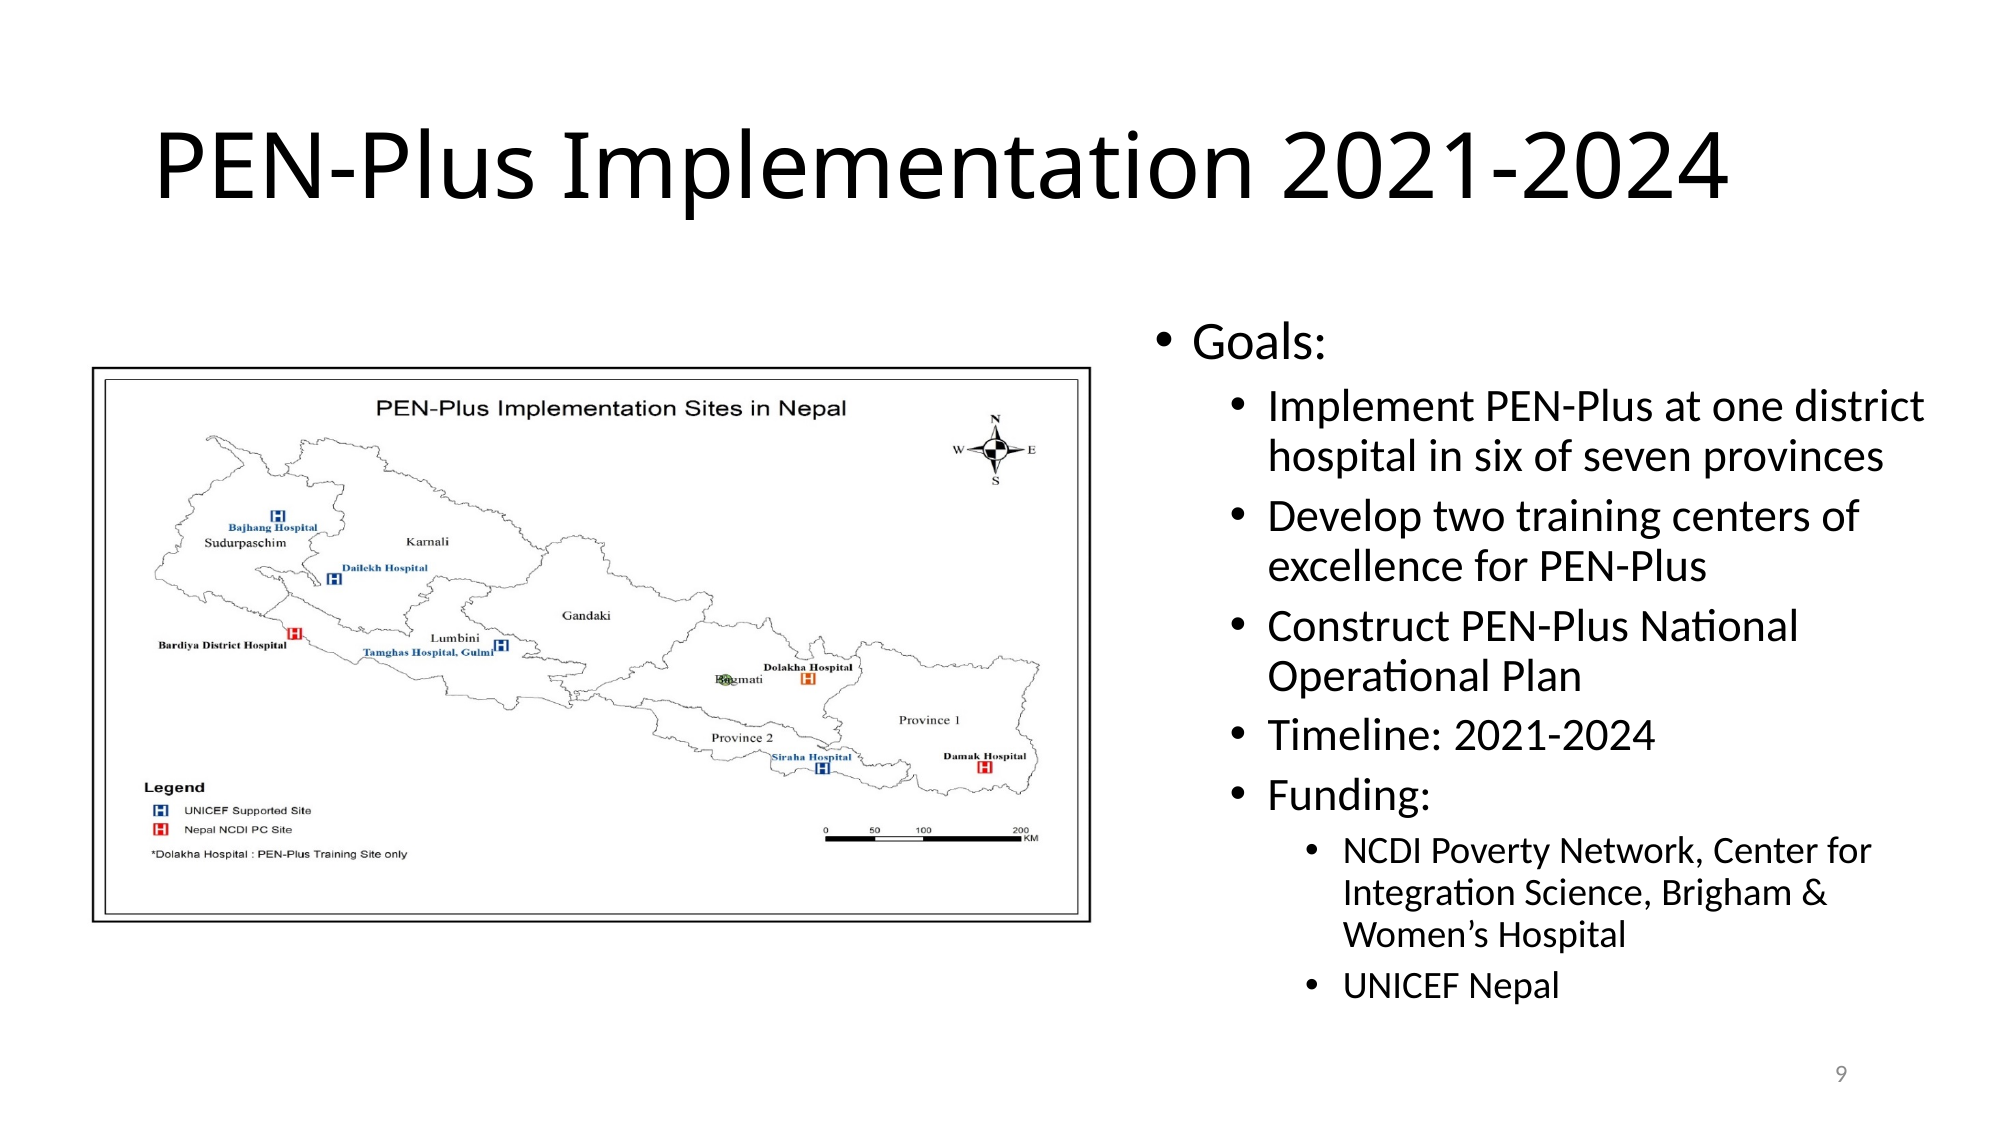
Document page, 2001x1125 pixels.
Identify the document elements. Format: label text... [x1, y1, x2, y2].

list Goals: Implement PEN-Plus at one district hospital in six of seven provinces Develop two training centers of excellence for PEN-Plus Construct PEN-Plus National Operational Plan Timeline: 2021-2024 Funding: NCDI Poverty Network, Center for Integration Science, Brigham & Women’s Hospital UNICEF Nepal [1139, 305, 1952, 1020]
title PEN-Plus Implementation 2021-2024 [137, 59, 1863, 278]
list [87, 354, 1095, 927]
slide_number 9 [1412, 1042, 1863, 1103]
